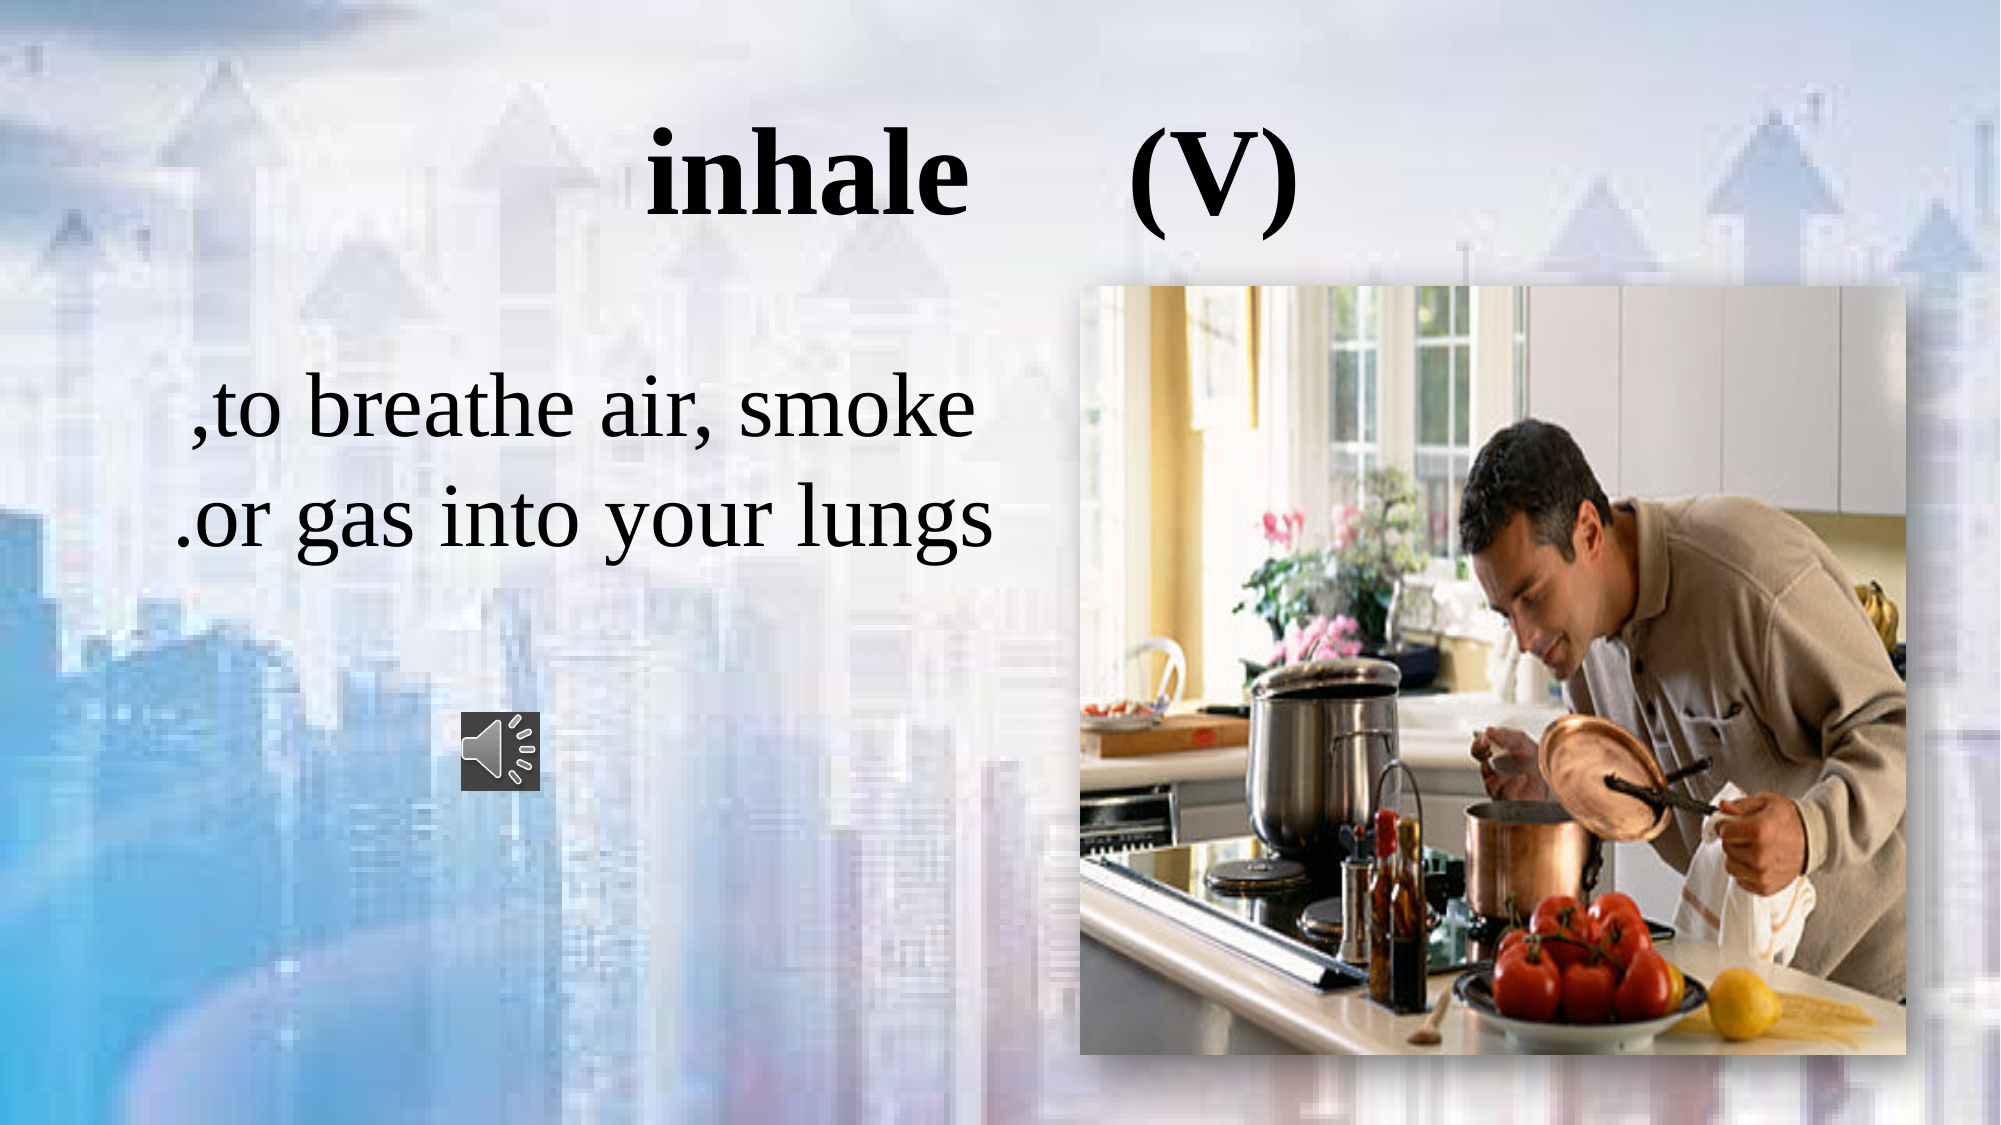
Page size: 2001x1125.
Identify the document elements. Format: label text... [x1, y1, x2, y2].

text_box inhale (V) [453, 81, 1493, 397]
picture [0, 0, 2001, 1125]
text_box to breathe air, smoke, or gas into your lungs. [24, 337, 1062, 573]
